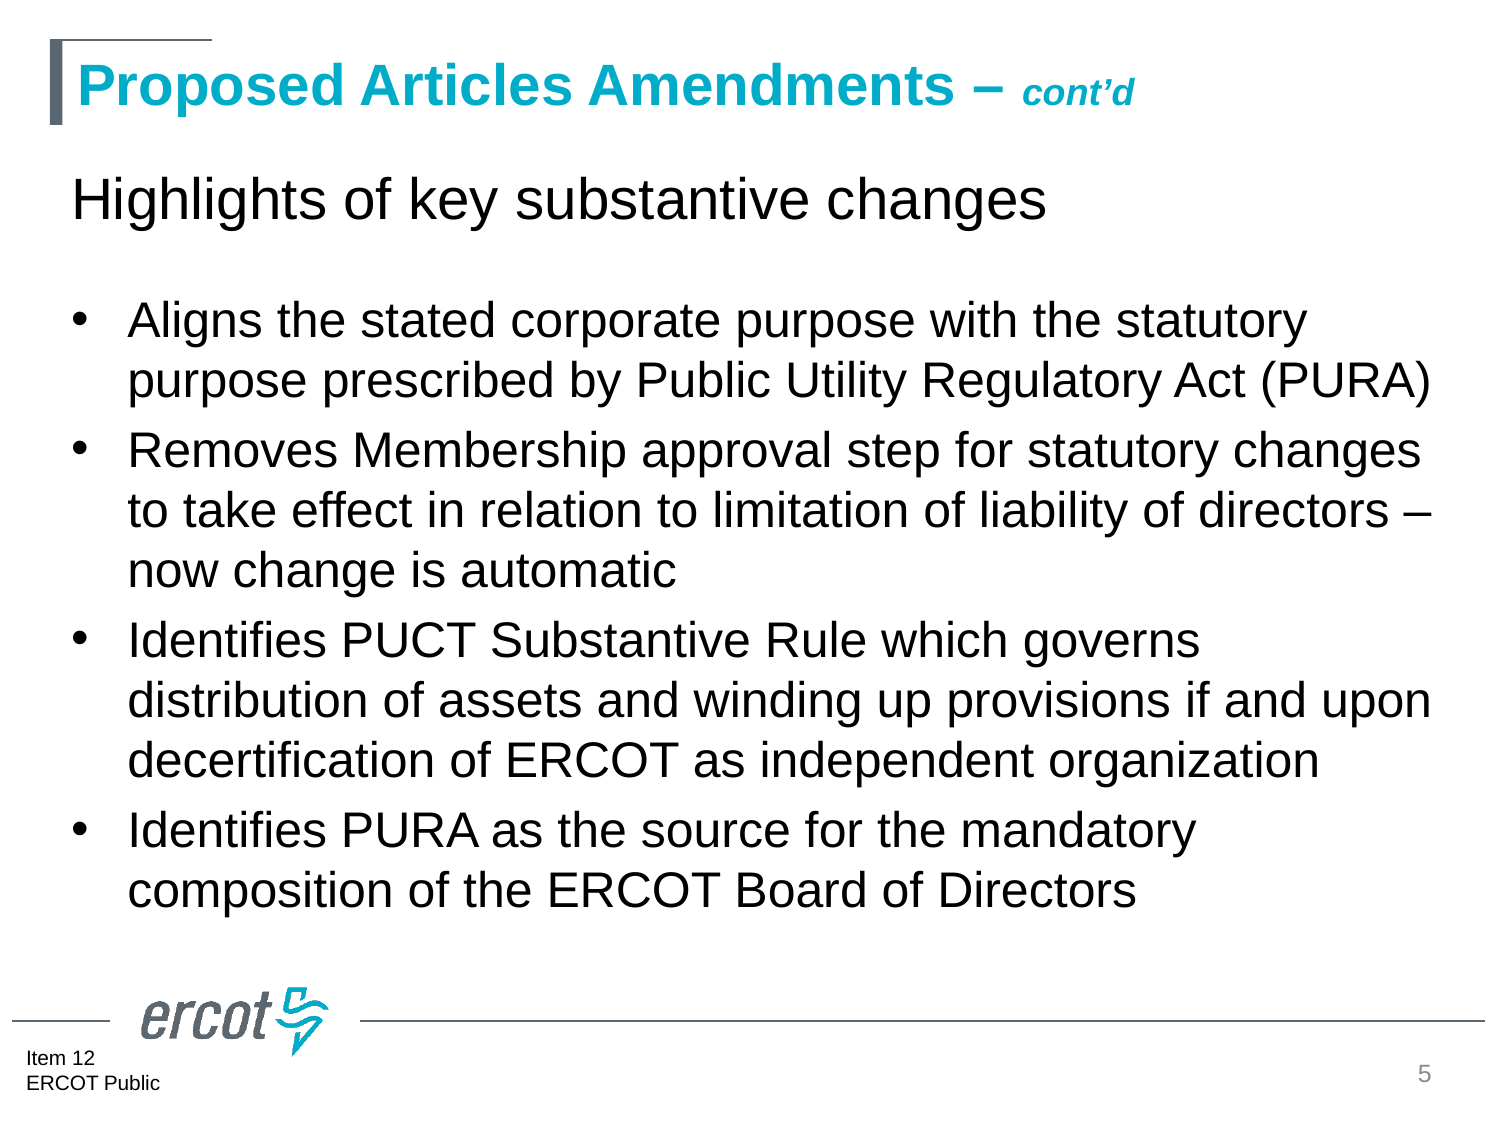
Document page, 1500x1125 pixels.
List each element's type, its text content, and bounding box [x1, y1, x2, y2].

slide_number 5 [1374, 1033, 1475, 1083]
title Proposed Articles Amendments – cont’d [62, 39, 1450, 134]
picture [137, 1013, 332, 1059]
list Highlights of key substantive changes Aligns the stated corporate purpose with the statutory purpose prescribed by Public Utility Regulatory Act (PURA) Removes Membership approval step for statutory changes to take effect in relation to limitation of liability of directors – now change is automatic Identifies PUCT Substantive Rule which governs distribution of assets and winding up provisions if and upon decertification of ERCOT as independent organization Identifies PURA as the source for the mandatory composition of the ERCOT Board of Directors [56, 153, 1457, 1013]
